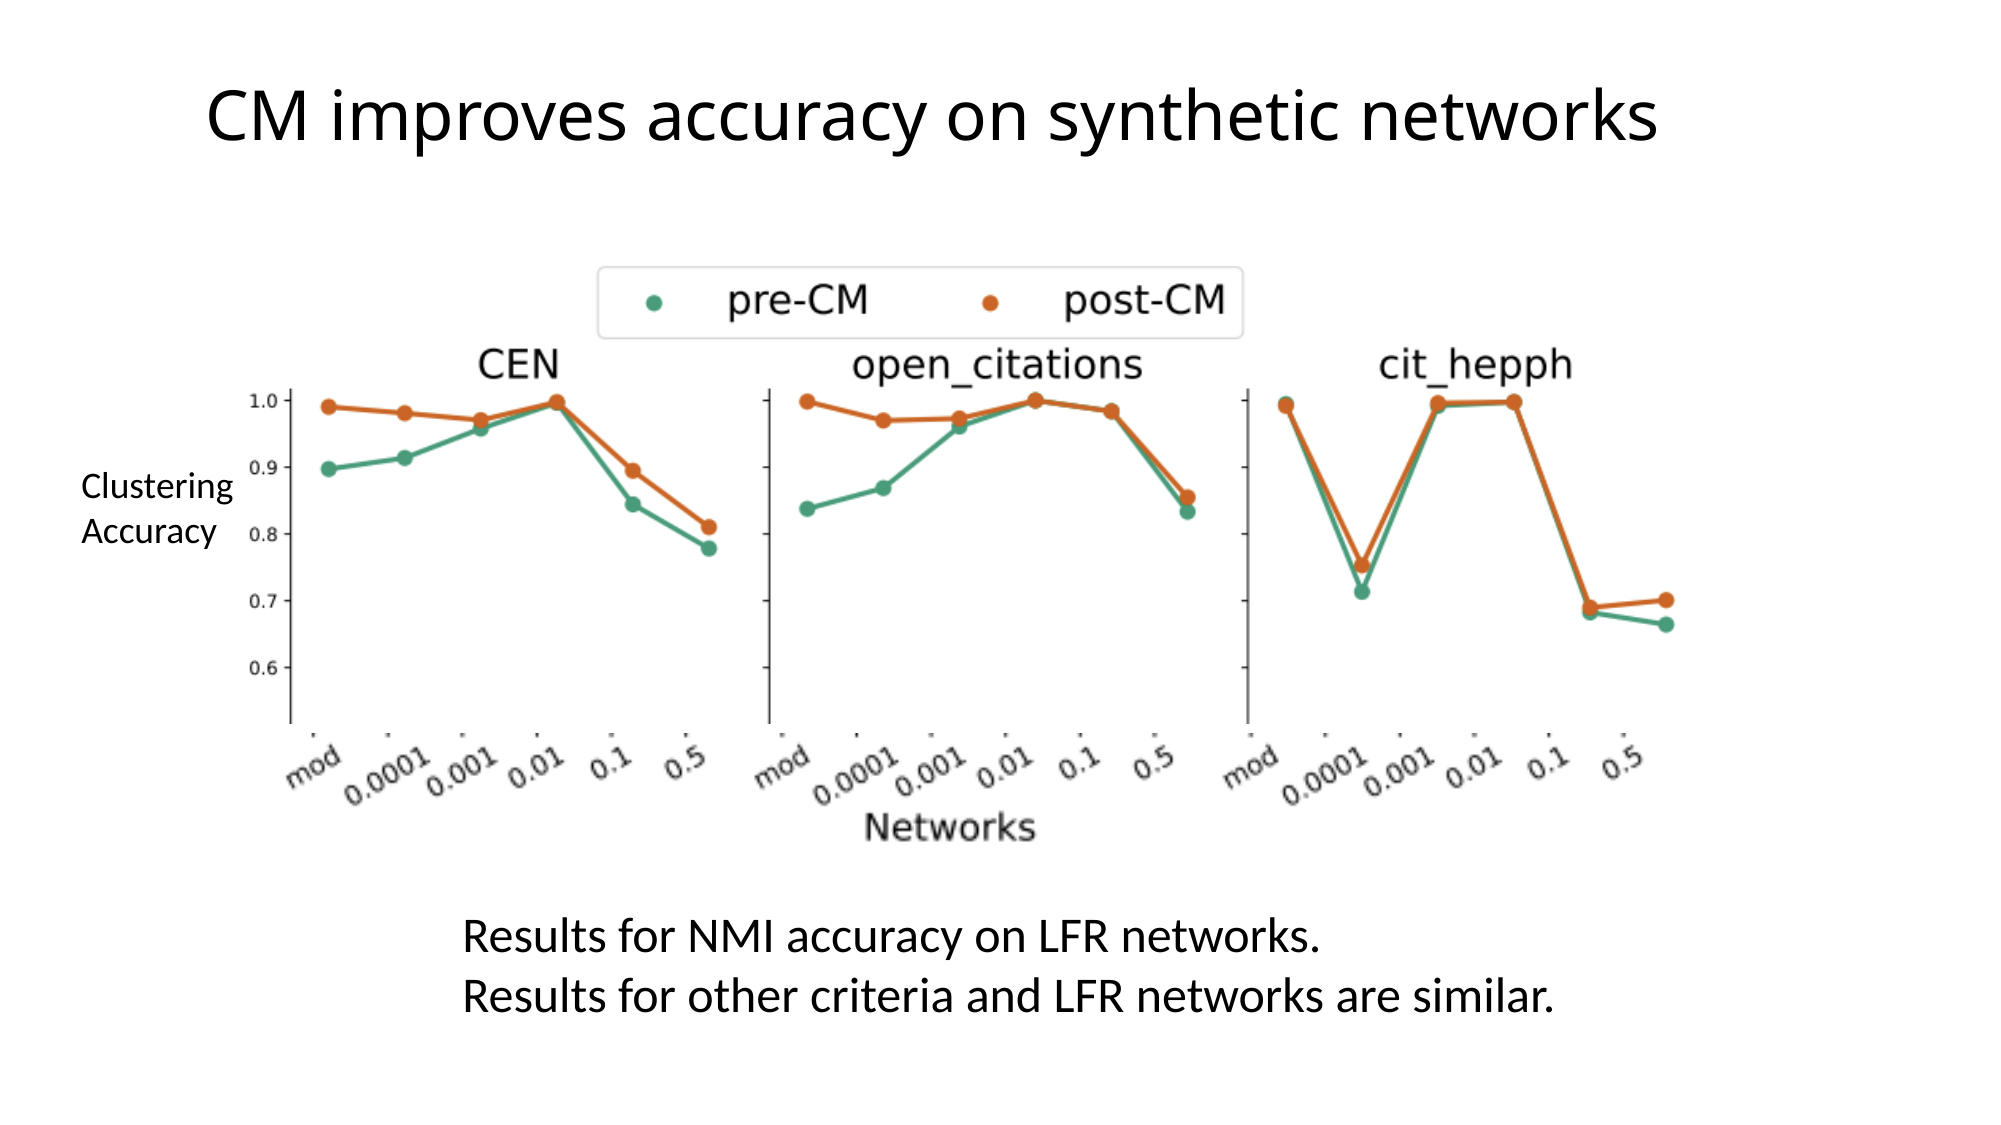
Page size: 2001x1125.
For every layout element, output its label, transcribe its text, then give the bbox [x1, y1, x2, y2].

title CM improves accuracy on synthetic networks [190, 55, 1710, 273]
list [236, 187, 1718, 724]
text_box Clustering Accuracy [66, 453, 236, 559]
text_box Results for NMI accuracy on LFR networks. Results for other criteria and LFR networks are similar. [447, 895, 1632, 1030]
picture [217, 733, 1737, 895]
